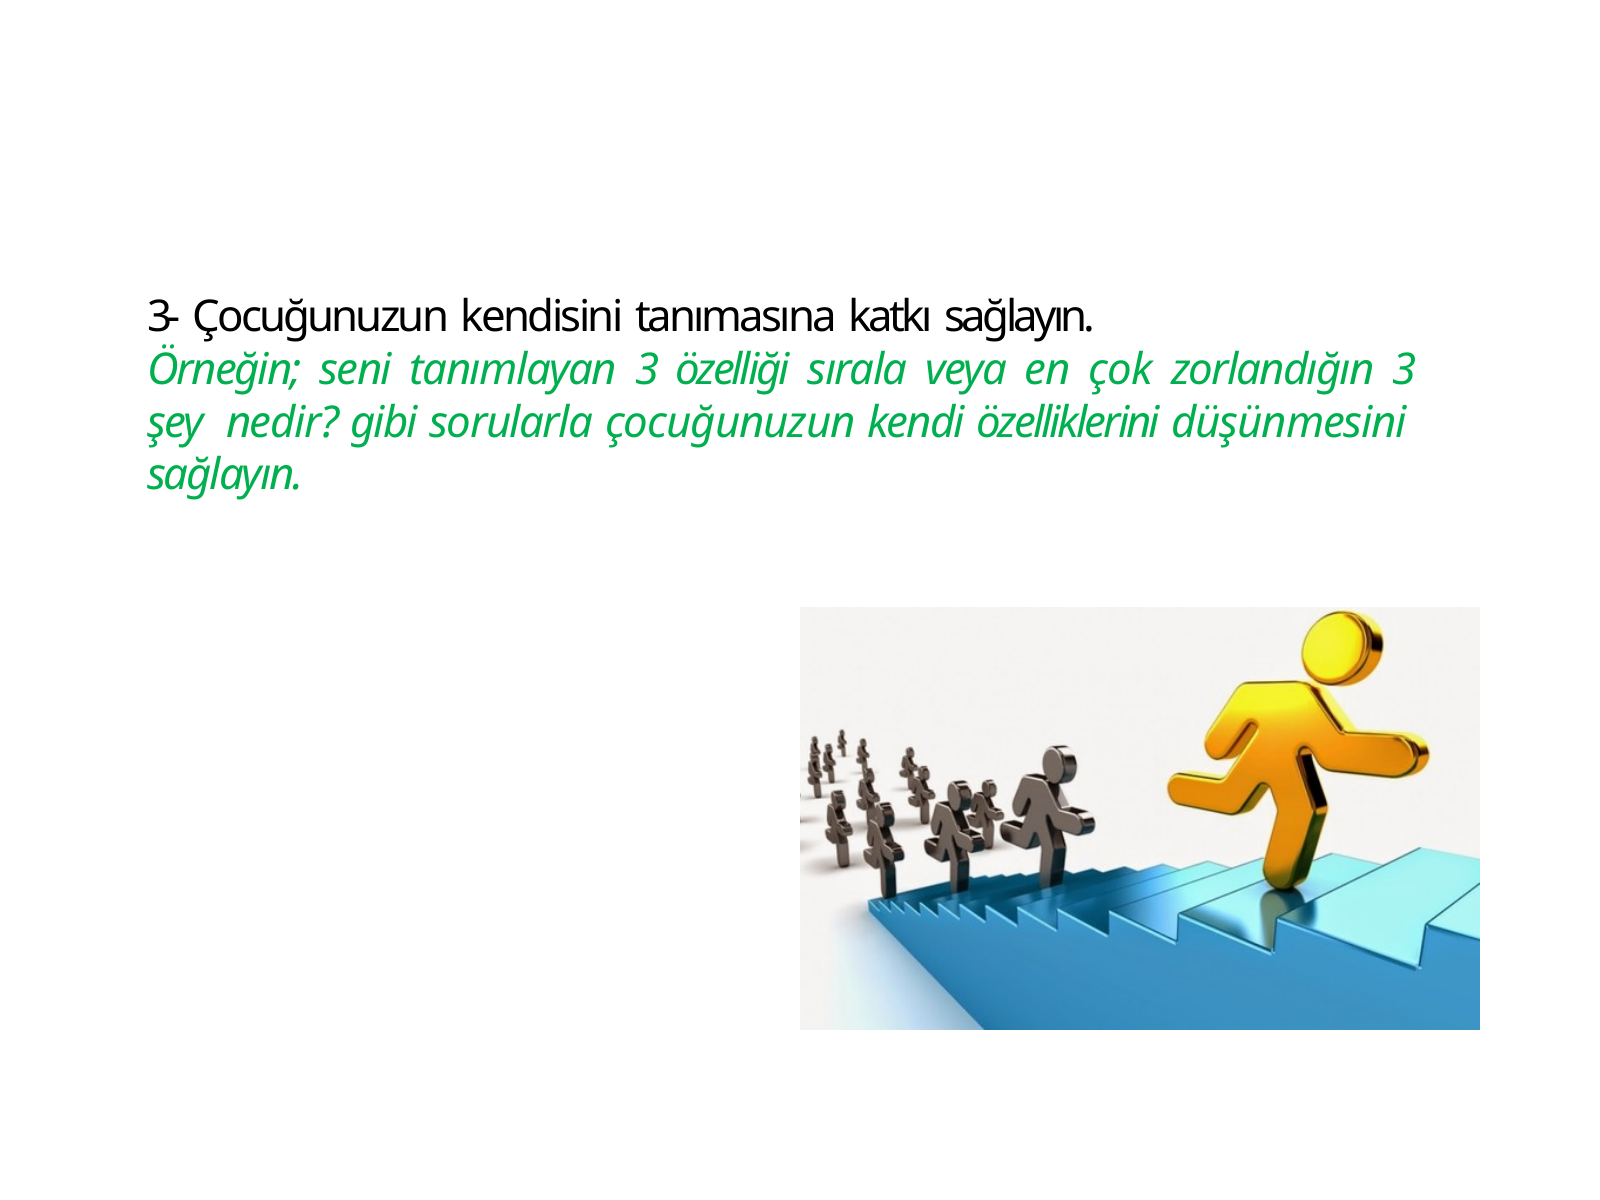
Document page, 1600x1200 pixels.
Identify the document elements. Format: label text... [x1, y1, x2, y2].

text_box 3- Çocuğunuzun kendisini tanımasına katkı sağlayın. Örneğin; seni tanımlayan 3 özelliği sırala veya en çok zorlandığın 3 şey nedir? gibi sorularla çocuğunuzun kendi özelliklerini düşünmesini sağlayın. [145, 284, 1419, 499]
picture [799, 606, 1480, 1030]
